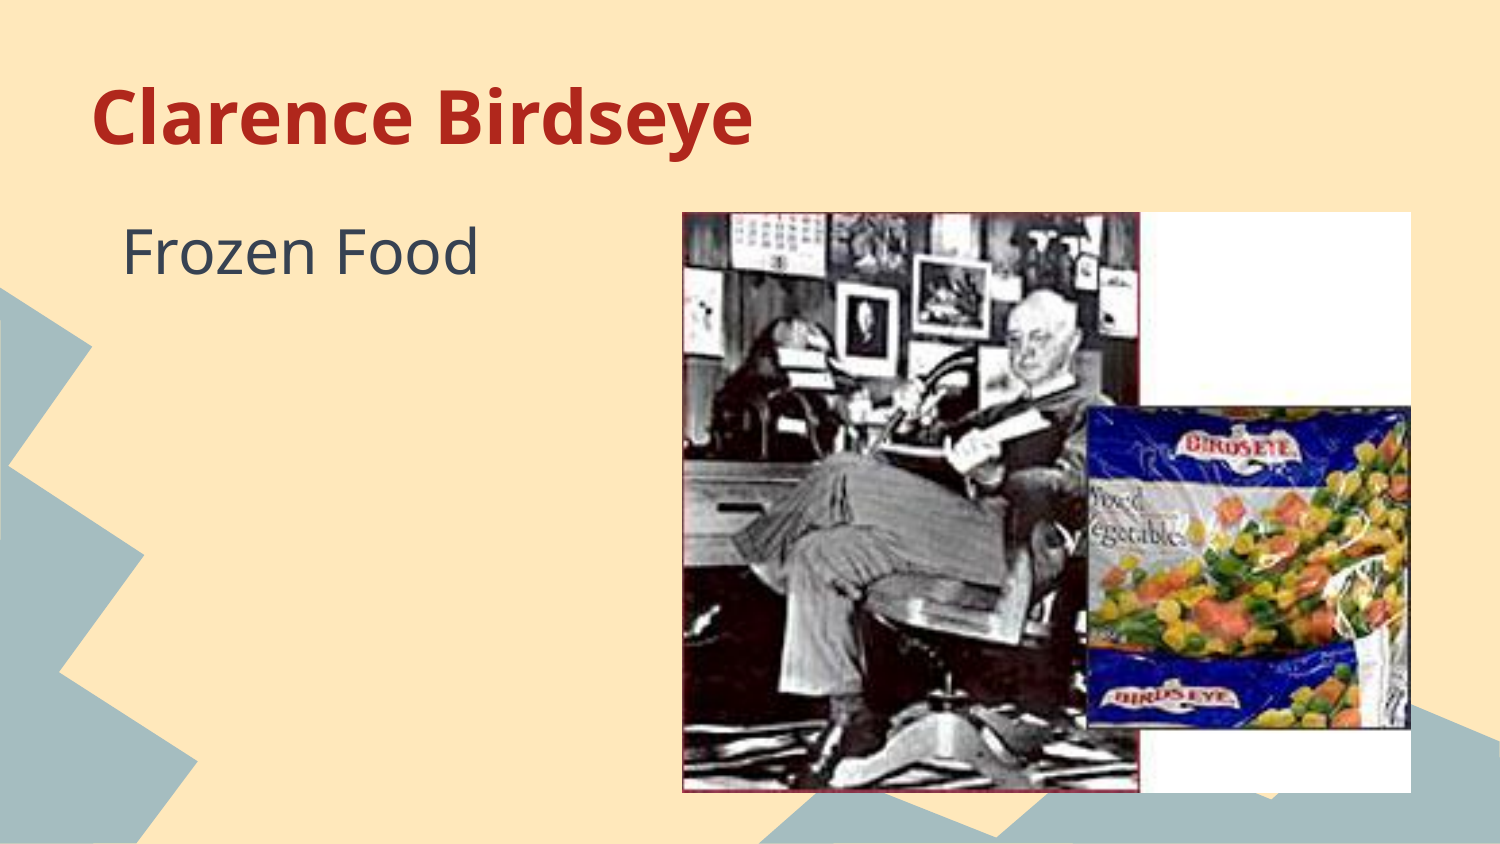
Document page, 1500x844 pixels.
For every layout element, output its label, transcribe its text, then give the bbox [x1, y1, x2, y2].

list Frozen Food [75, 196, 1425, 808]
picture [682, 212, 1411, 793]
title Clarence Birdseye [75, 33, 1425, 175]
